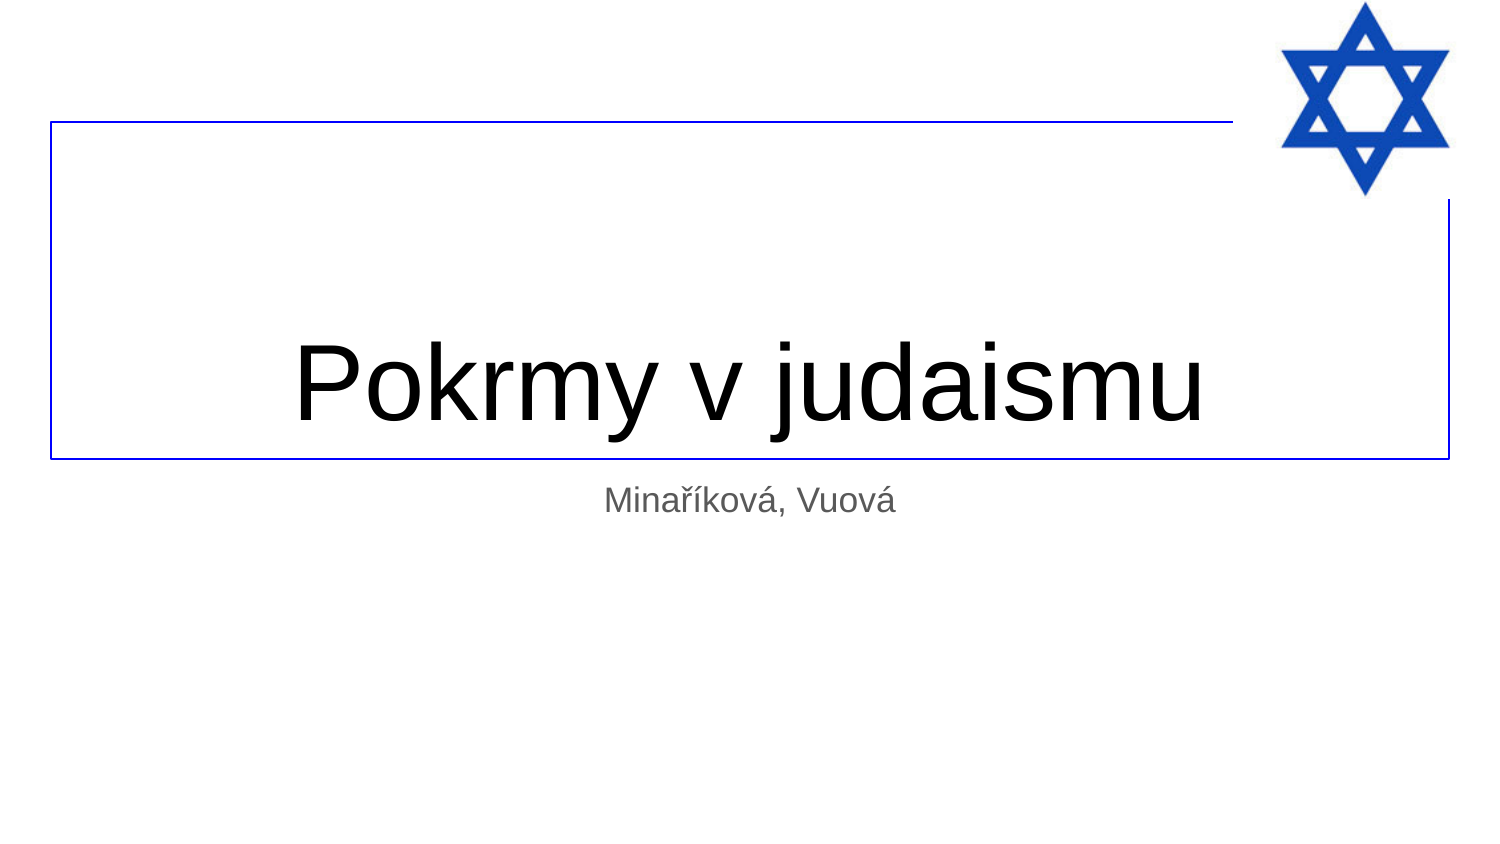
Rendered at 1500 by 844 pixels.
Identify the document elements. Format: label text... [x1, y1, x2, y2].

title Pokrmy v judaismu [51, 122, 1449, 459]
picture [1233, 0, 1500, 200]
subtitle Minaříková, Vuová [51, 464, 1449, 595]
